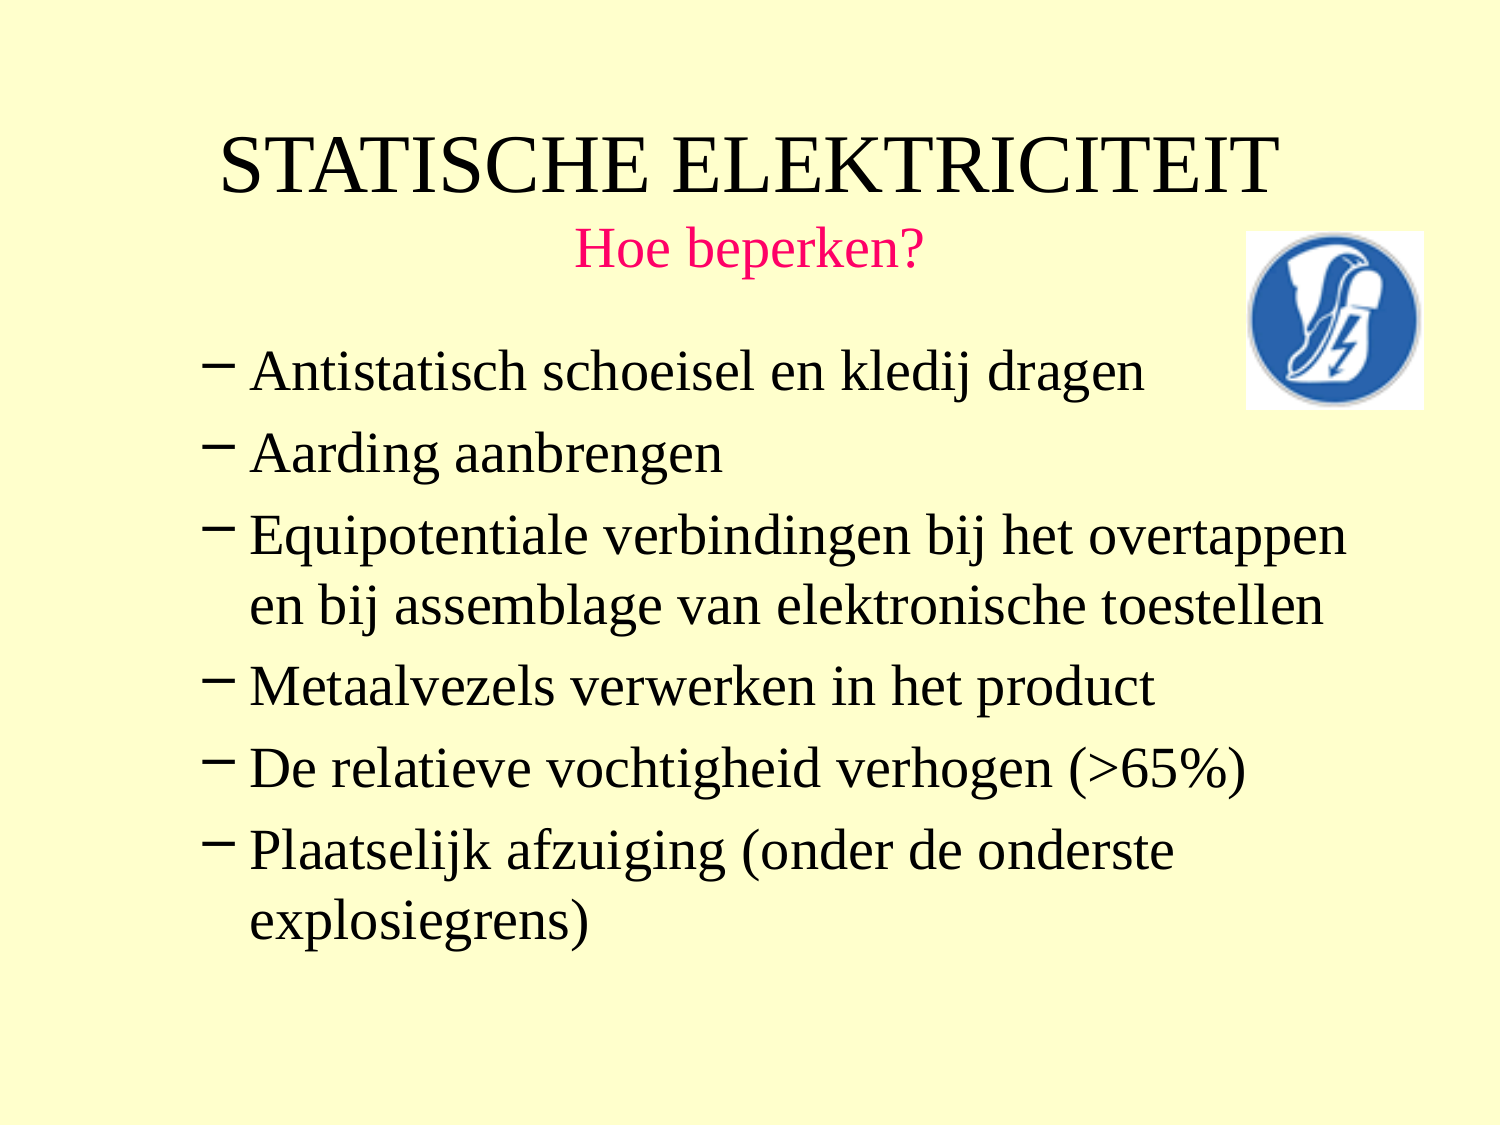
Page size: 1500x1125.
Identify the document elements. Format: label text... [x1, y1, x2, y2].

title STATISCHE ELEKTRICITEIT Hoe beperken? [112, 99, 1388, 288]
picture [1245, 231, 1424, 410]
list Antistatisch schoeisel en kledij dragen Aarding aanbrengen Equipotentiale verbindingen bij het overtappen en bij assemblage van elektronische toestellen Metaalvezels verwerken in het product De relatieve vochtigheid verhogen (>65%) Plaatselijk afzuiging (onder de onderste explosiegrens) [112, 324, 1388, 1094]
